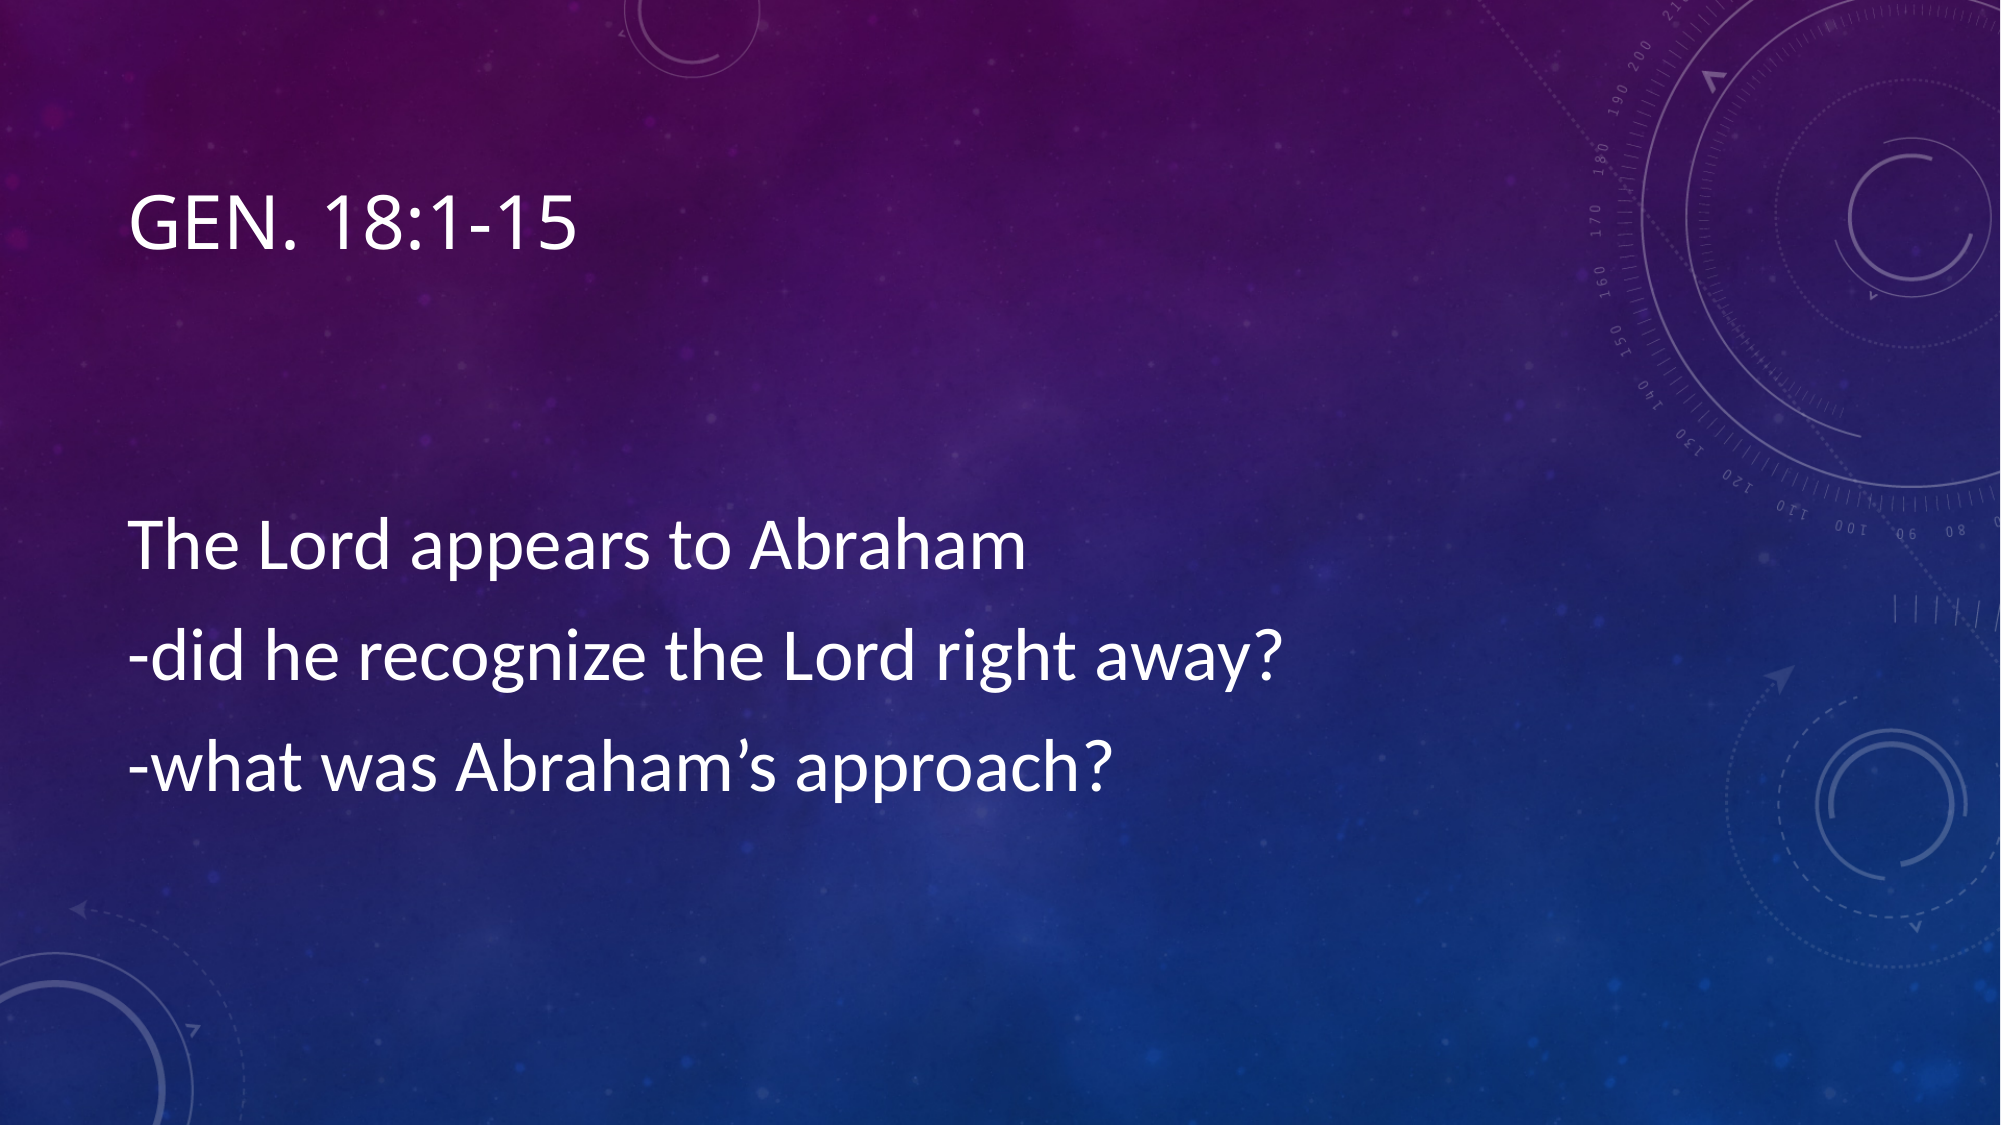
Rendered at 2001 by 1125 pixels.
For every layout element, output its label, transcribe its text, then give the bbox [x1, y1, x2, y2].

picture [0, 0, 2001, 1125]
title Gen. 18:1-15 [112, 99, 1775, 339]
list The Lord appears to Abraham -did he recognize the Lord right away? -what was Abraham’s approach? [112, 351, 1775, 950]
